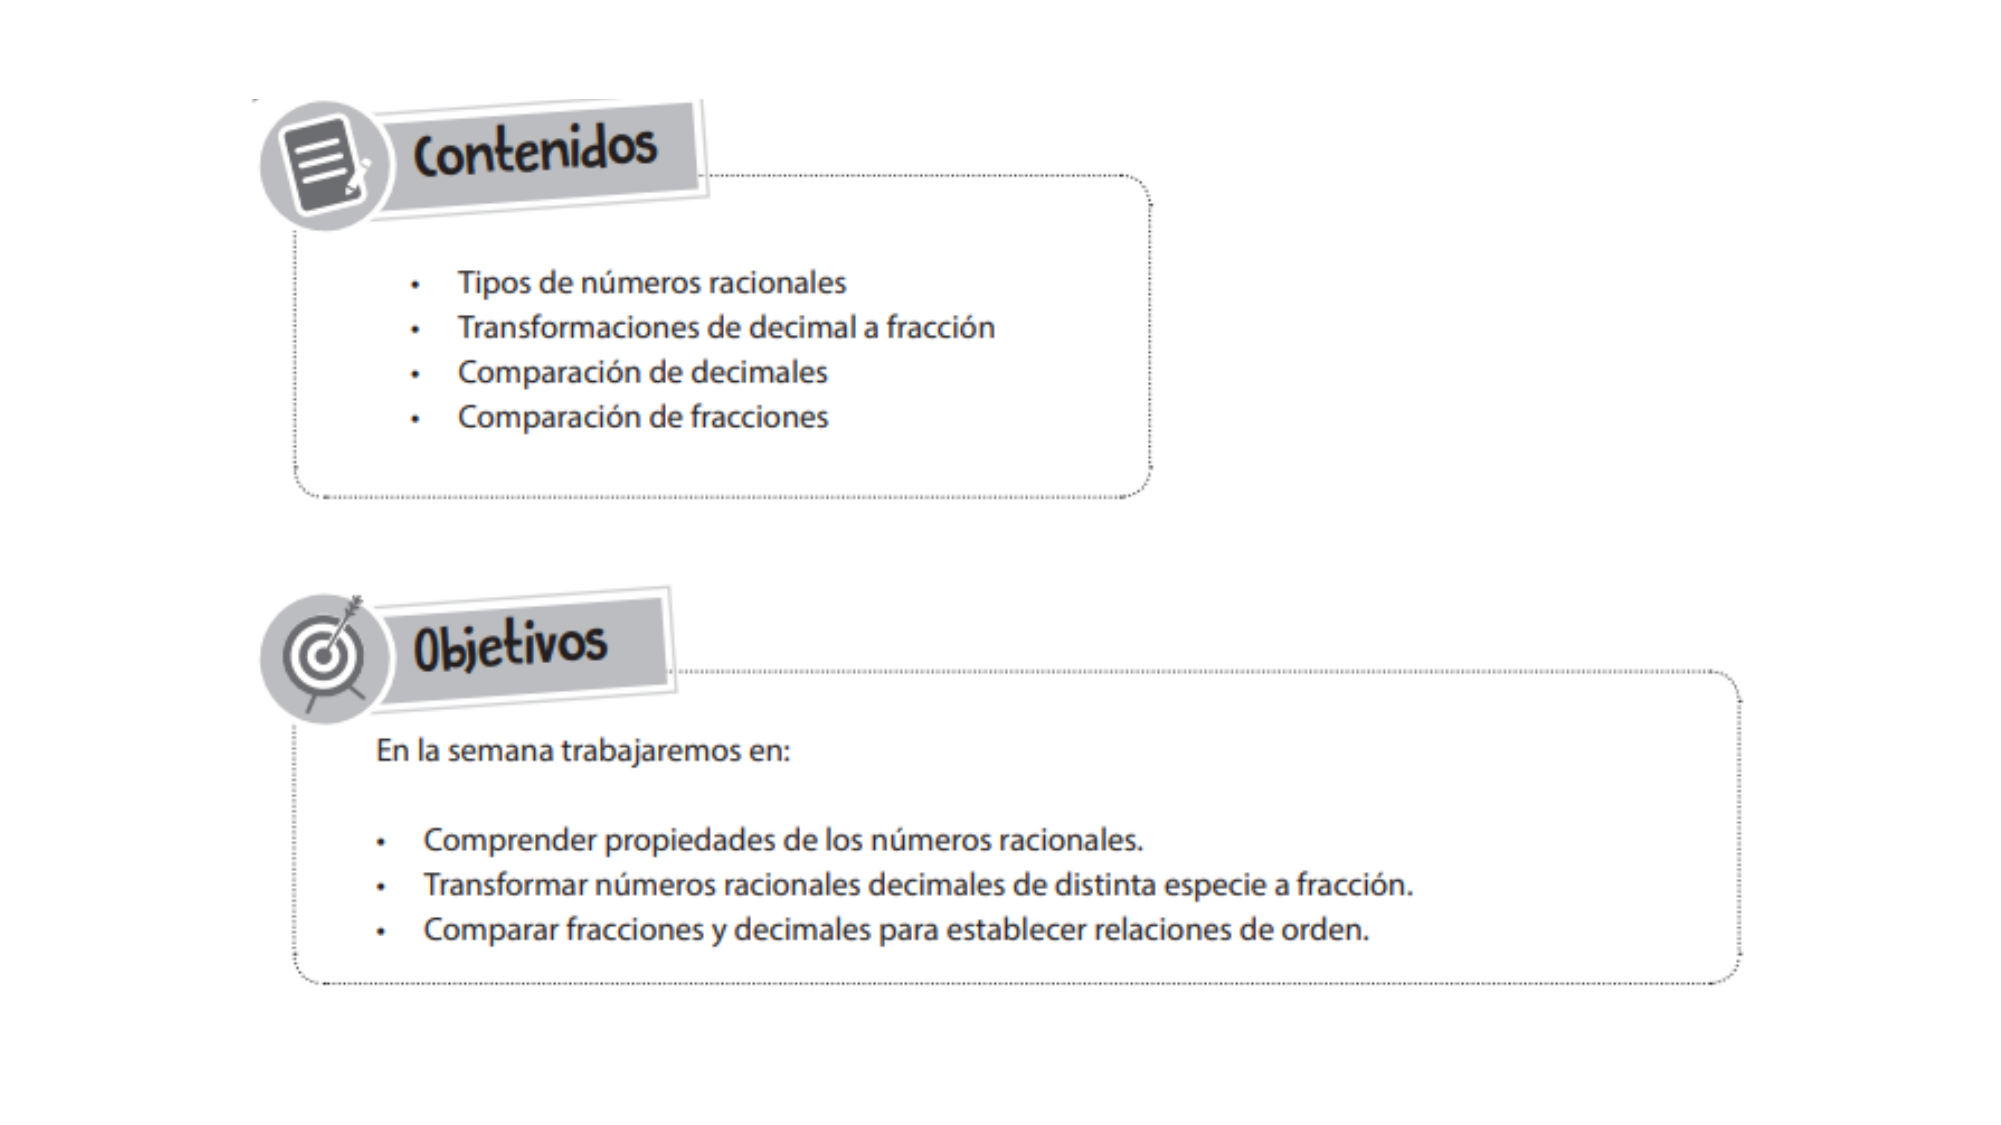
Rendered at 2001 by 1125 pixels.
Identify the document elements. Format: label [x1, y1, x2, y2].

picture [250, 99, 1773, 1001]
